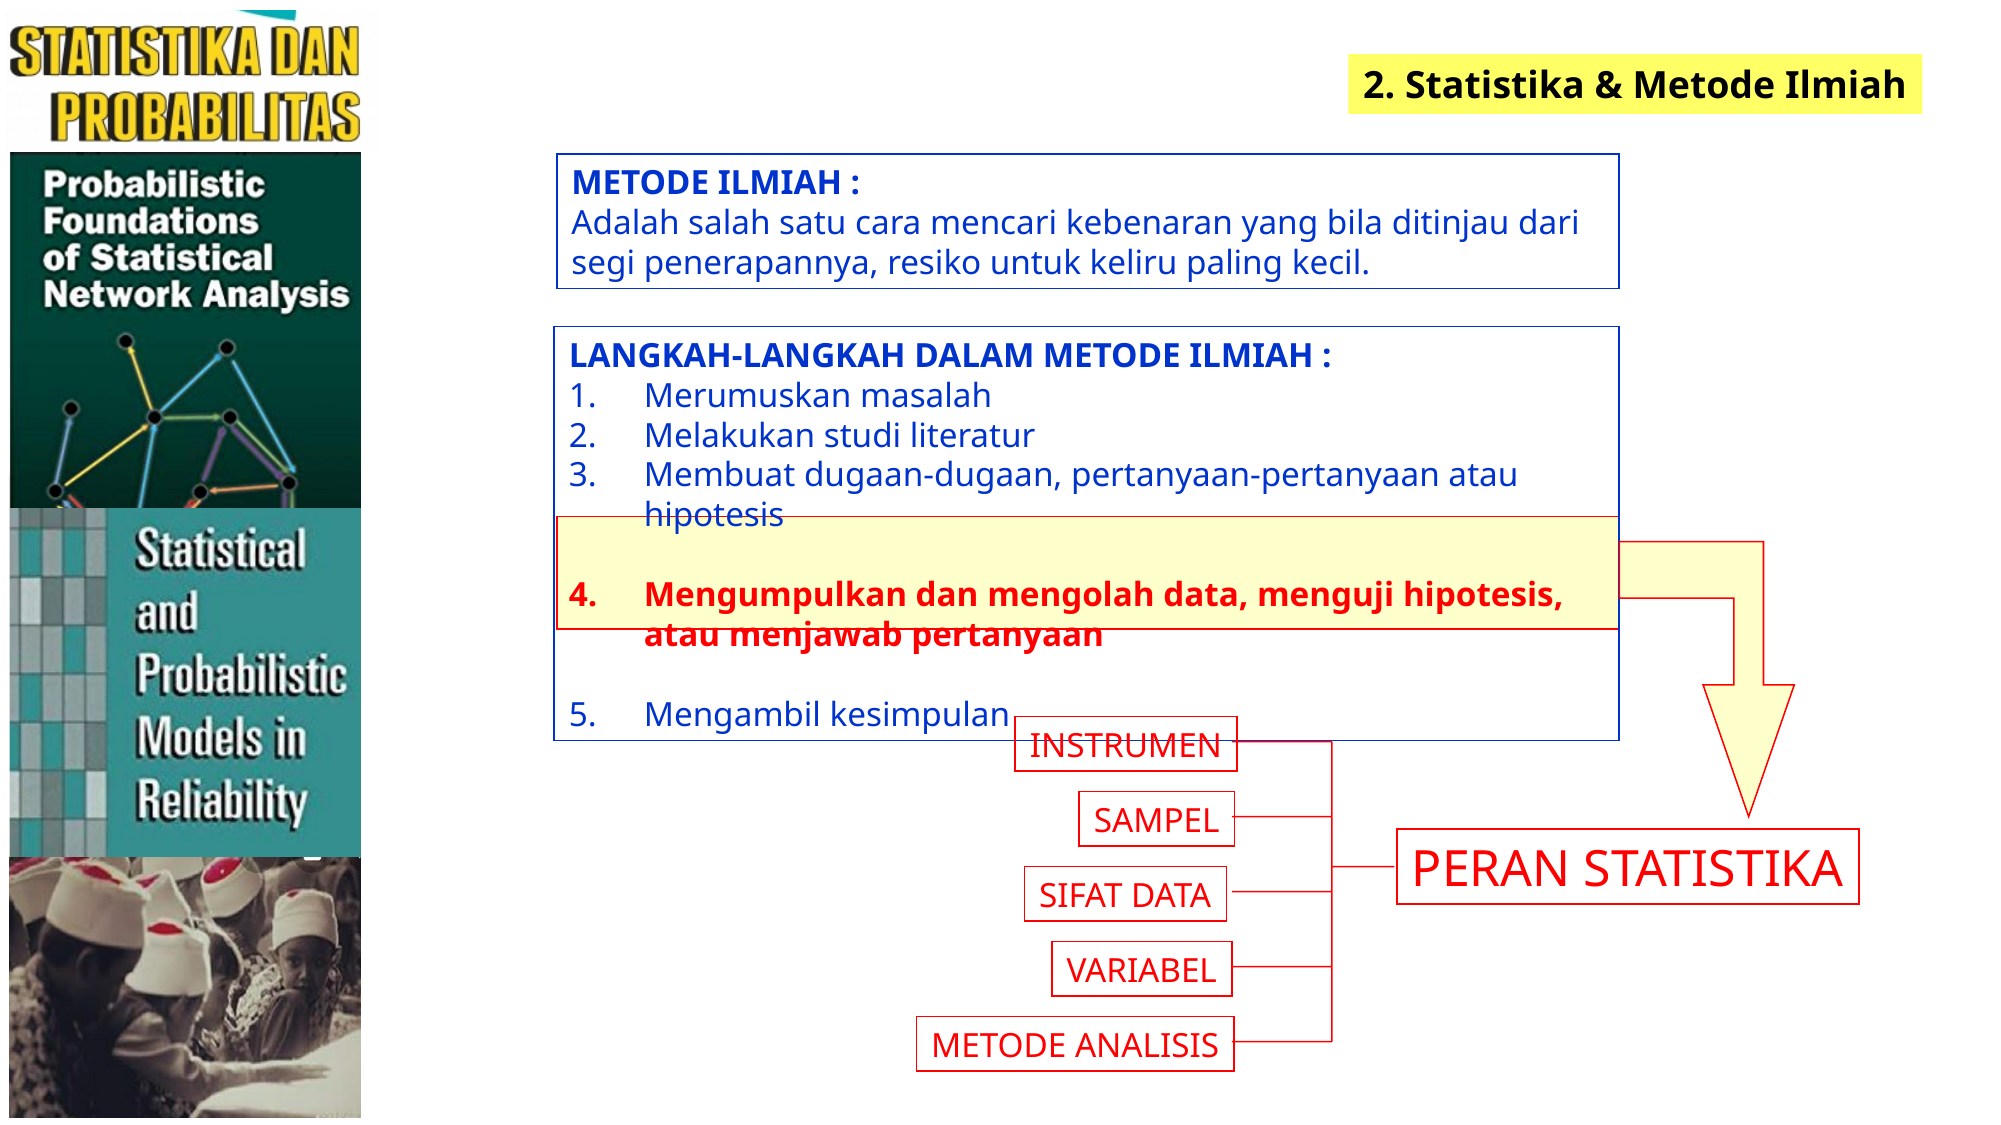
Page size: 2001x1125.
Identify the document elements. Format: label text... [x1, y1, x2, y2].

text_box [1619, 541, 1795, 817]
text_box 2. Statistika & Metode Ilmiah [1348, 54, 1923, 114]
text_box PERAN STATISTIKA [1397, 829, 1859, 904]
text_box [5, 10, 380, 1118]
text_box SAMPEL [1079, 791, 1235, 847]
text_box LANGKAH-LANGKAH DALAM METODE ILMIAH : Merumuskan masalah Melakukan studi literatur Membuat dugaan-dugaan, pertanyaan-pertanyaan atau hipotesis Mengumpulkan dan mengolah data, menguji hipotesis, atau menjawab pertanyaan Mengambil kesimpulan [554, 326, 1620, 741]
text_box SIFAT DATA [1024, 866, 1227, 922]
text_box VARIABEL [1051, 941, 1232, 997]
text_box METODE ILMIAH : Adalah salah satu cara mencari kebenaran yang bila ditinjau dari segi penerapannya, resiko untuk keliru paling kecil. [556, 154, 1620, 289]
text_box METODE ANALISIS [916, 1016, 1235, 1072]
text_box INSTRUMEN [1015, 716, 1237, 772]
